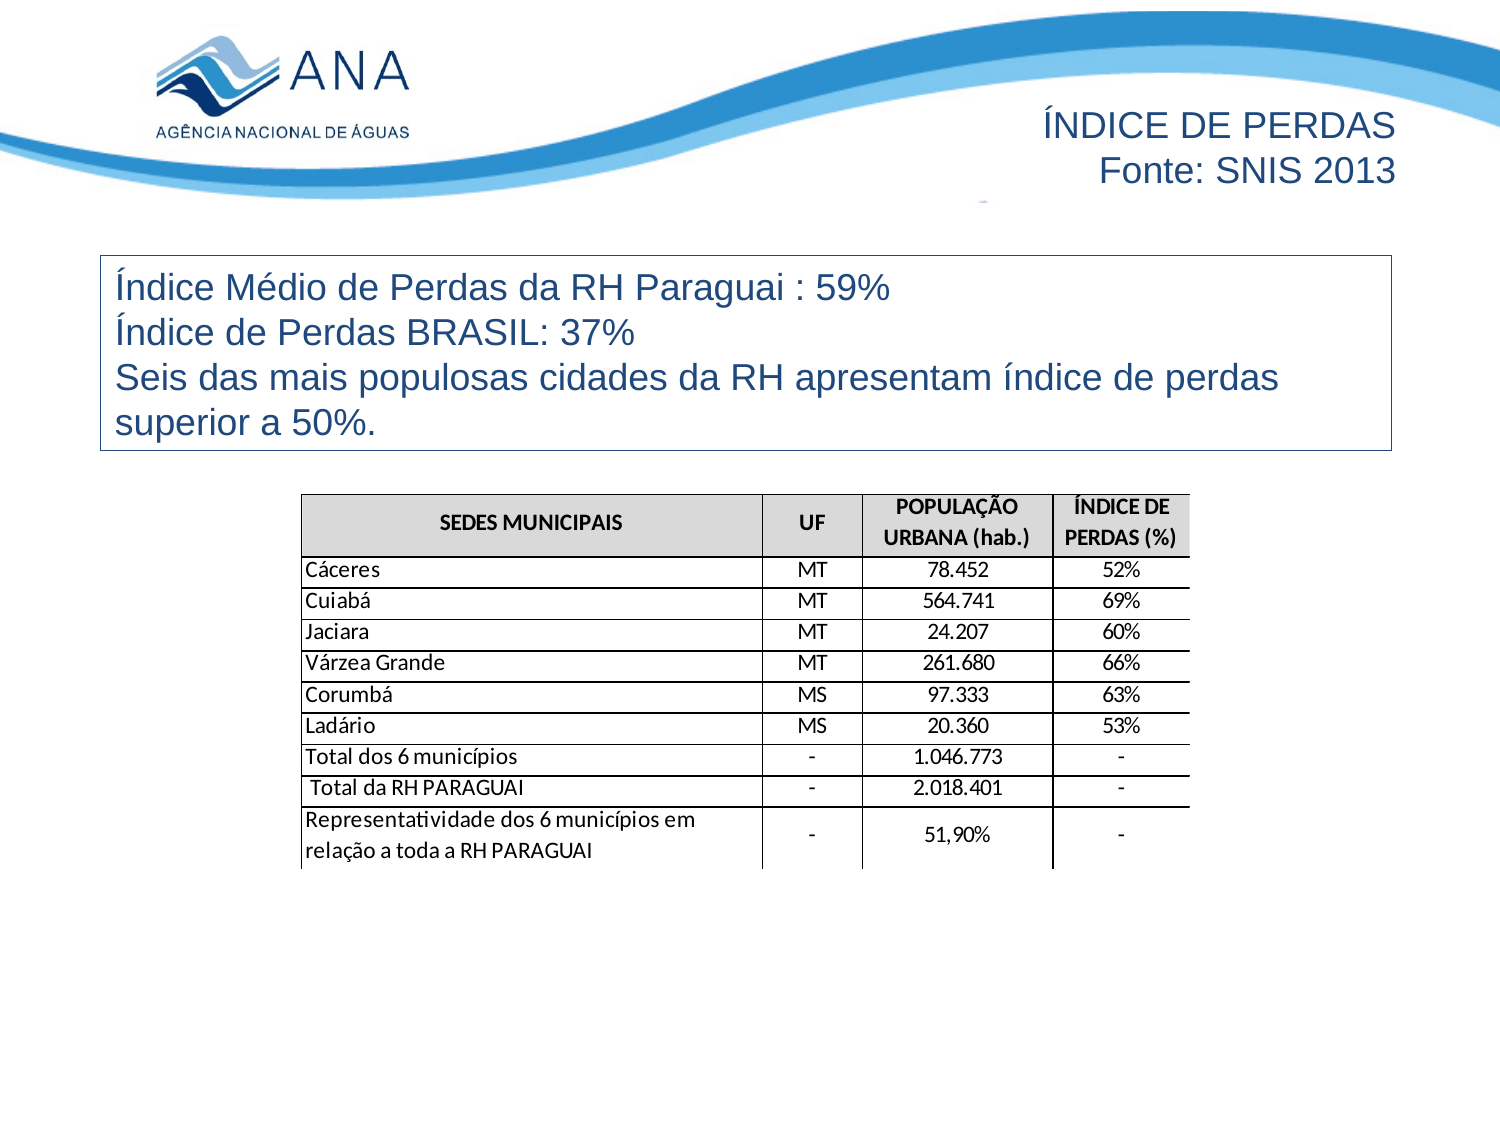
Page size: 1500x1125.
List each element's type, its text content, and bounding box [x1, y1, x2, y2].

picture [0, 11, 1500, 203]
picture [300, 493, 1192, 871]
title ÍNDICE DE PERDAS Fonte: SNIS 2013 [968, 78, 1412, 214]
text_box Índice Médio de Perdas da RH Paraguai : 59% Índice de Perdas BRASIL: 37% Seis das mais populosas cidades da RH apresentam índice de perdas superior a 50%. [100, 255, 1392, 451]
